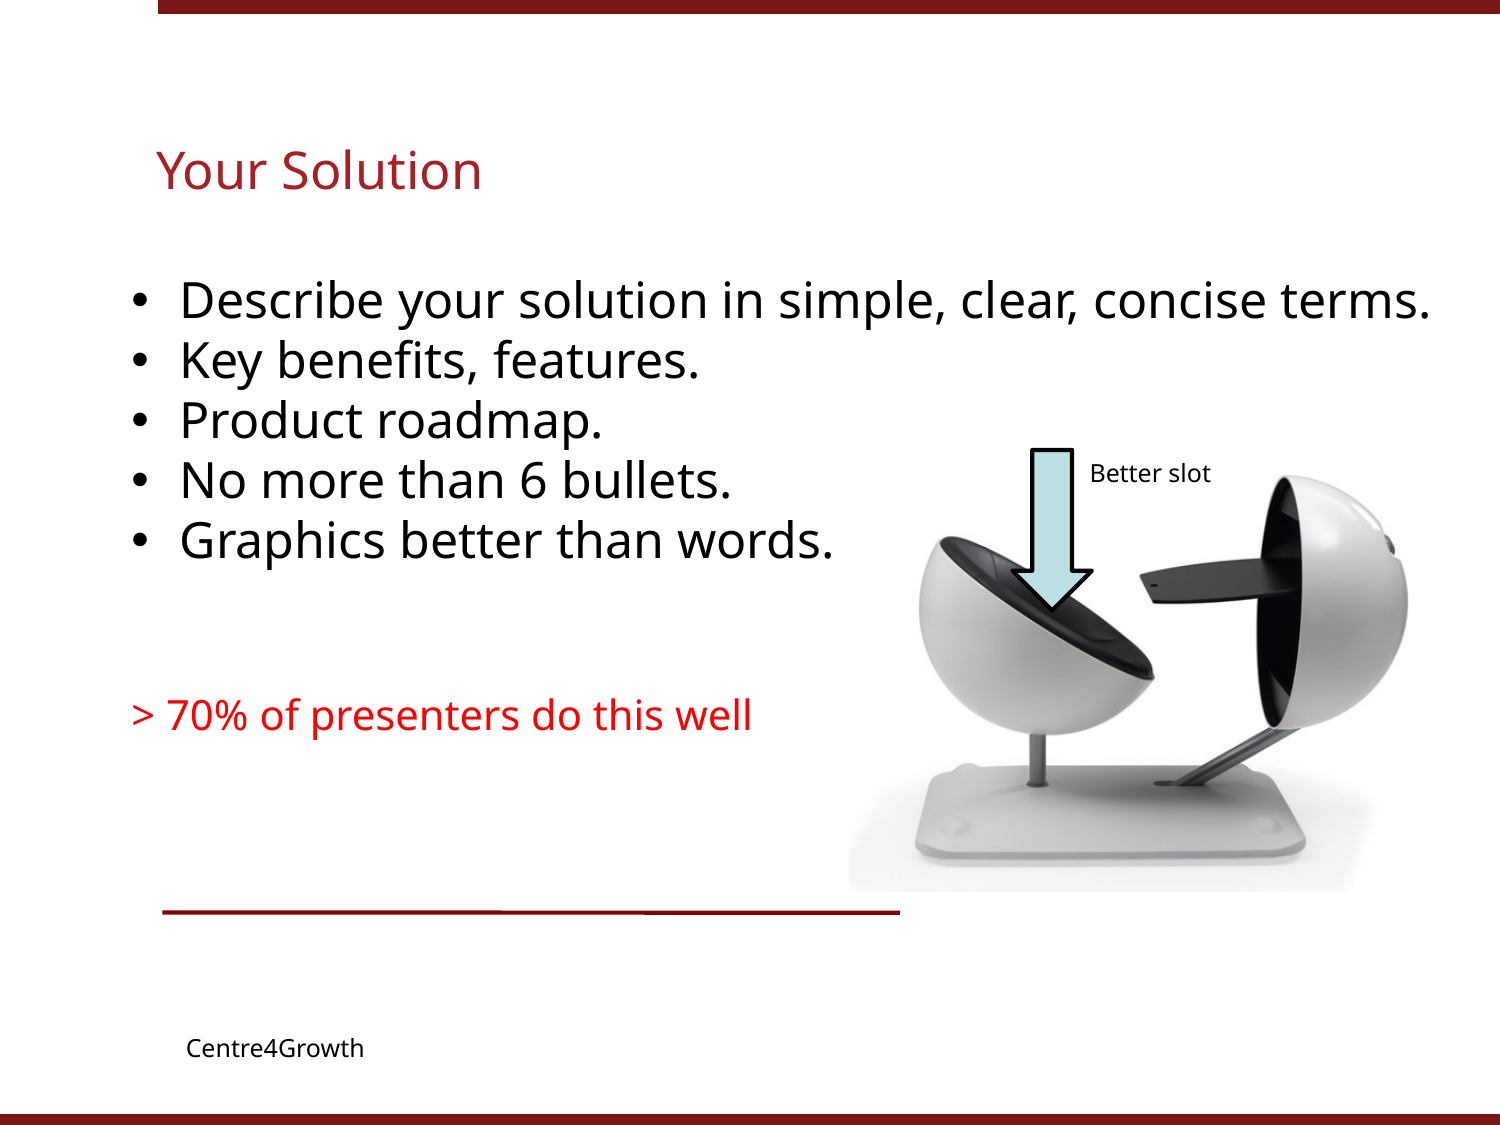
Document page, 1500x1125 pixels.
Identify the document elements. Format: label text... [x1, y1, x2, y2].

title Your Solution [149, 111, 983, 226]
picture [0, 0, 1500, 1125]
text_box Describe your solution in simple, clear, concise terms. Key benefits, features. Product roadmap. No more than 6 bullets. Graphics better than words. > 70% of presenters do this well [125, 262, 1450, 838]
text_box Centre4Growth [171, 1025, 380, 1070]
